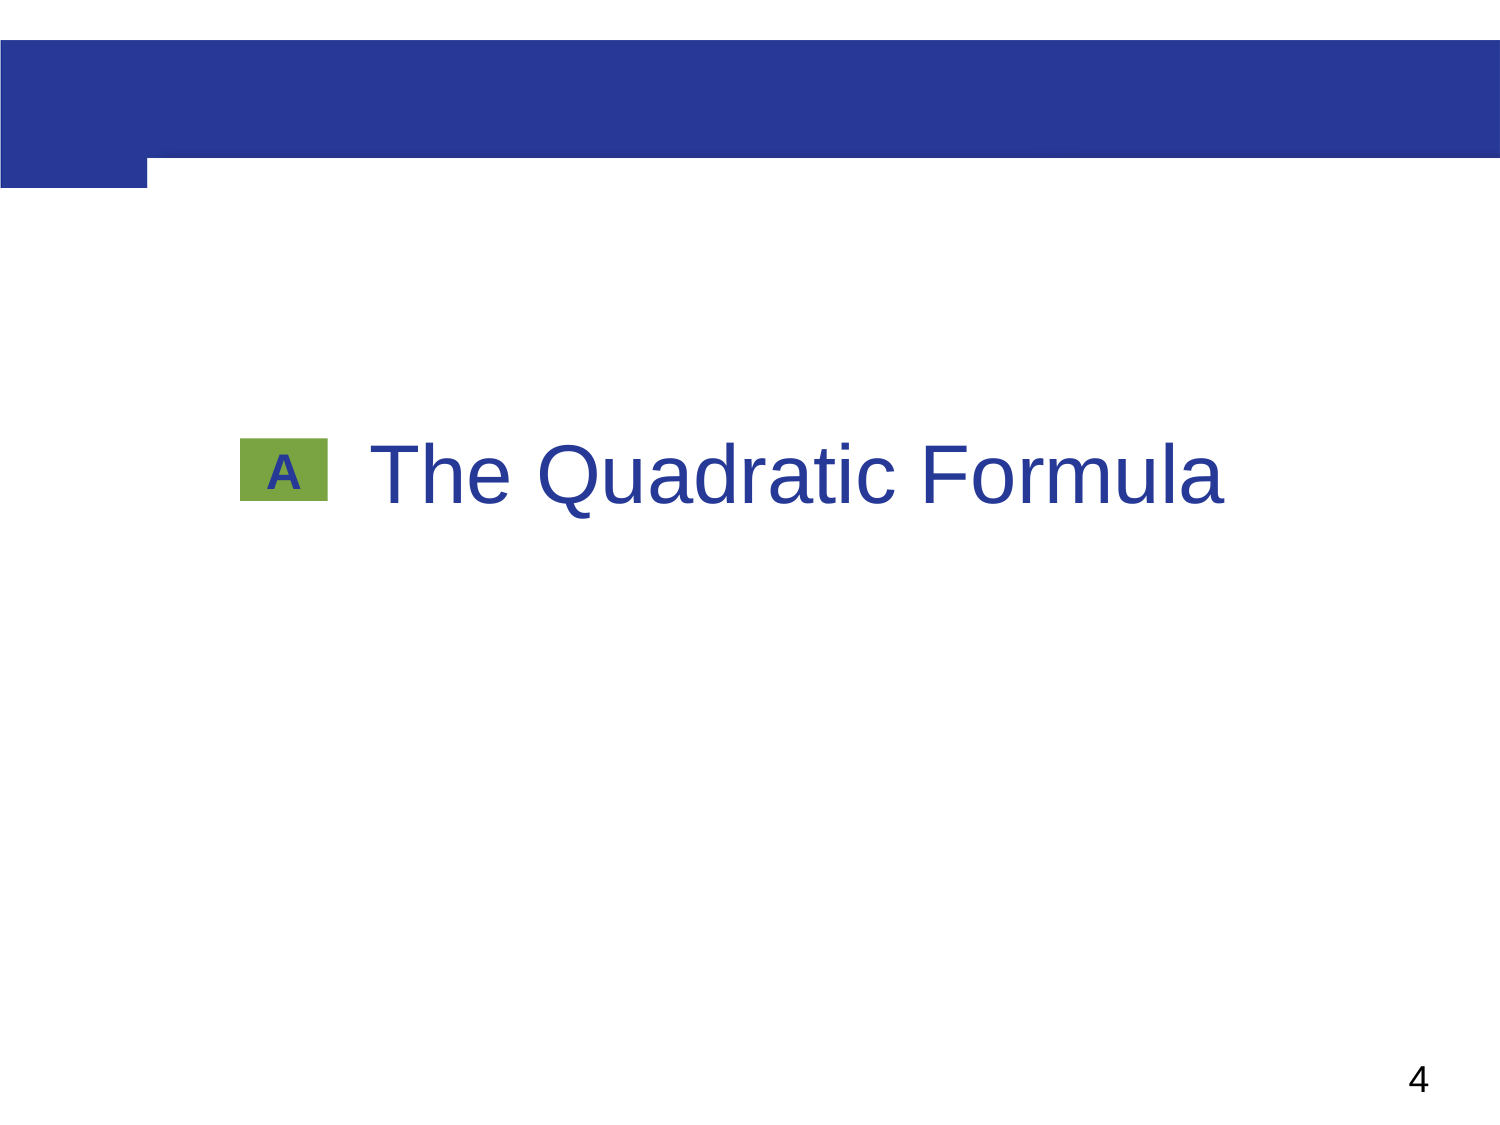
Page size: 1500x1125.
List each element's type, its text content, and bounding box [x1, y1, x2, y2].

text_box A [238, 436, 330, 503]
picture [0, 40, 1500, 188]
text_box The Quadratic Formula [113, 412, 1389, 563]
